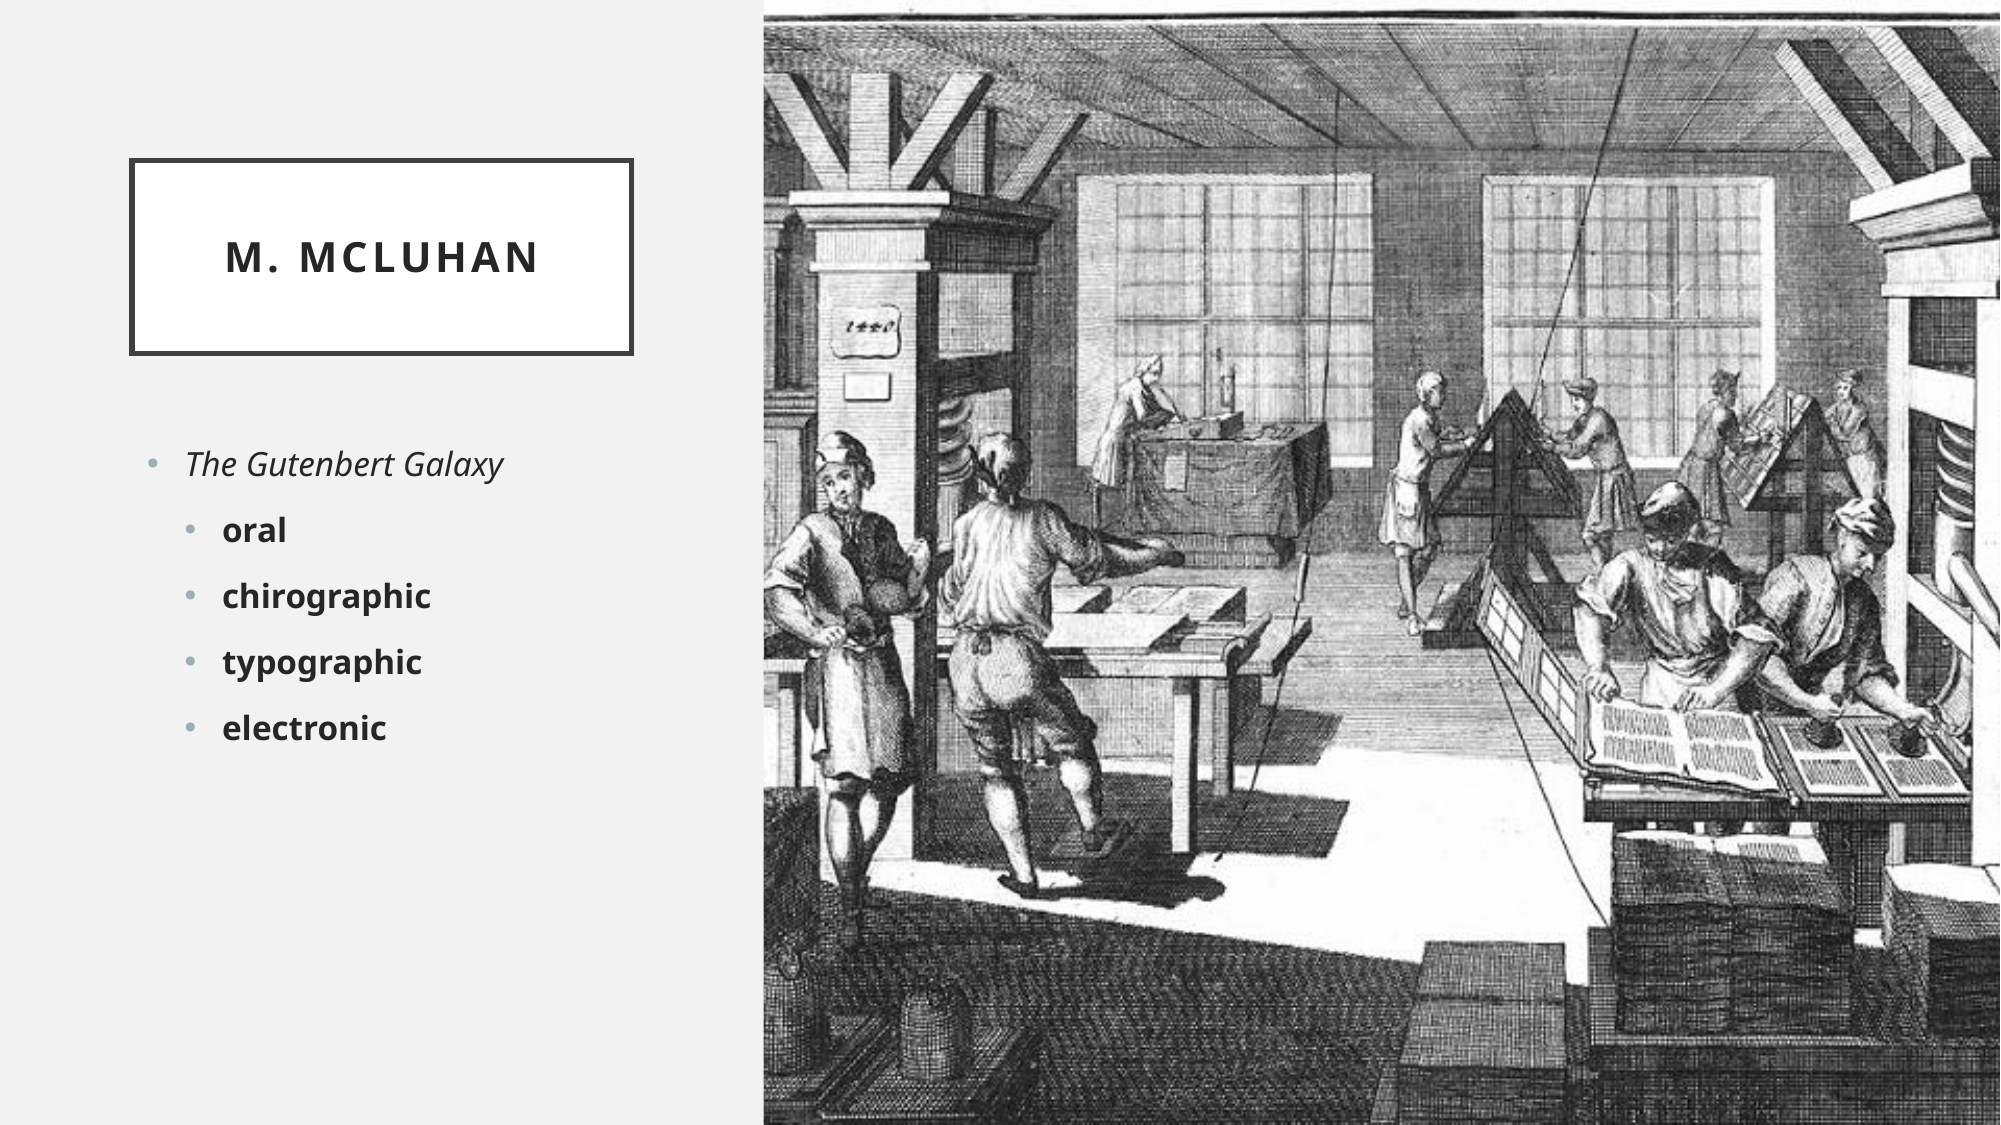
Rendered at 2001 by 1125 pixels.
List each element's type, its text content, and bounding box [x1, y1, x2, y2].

picture [763, 0, 2000, 1125]
list The Gutenbert Galaxy oral chirographic typographic electronic [131, 433, 632, 968]
title M. MCLuhan [129, 158, 634, 356]
